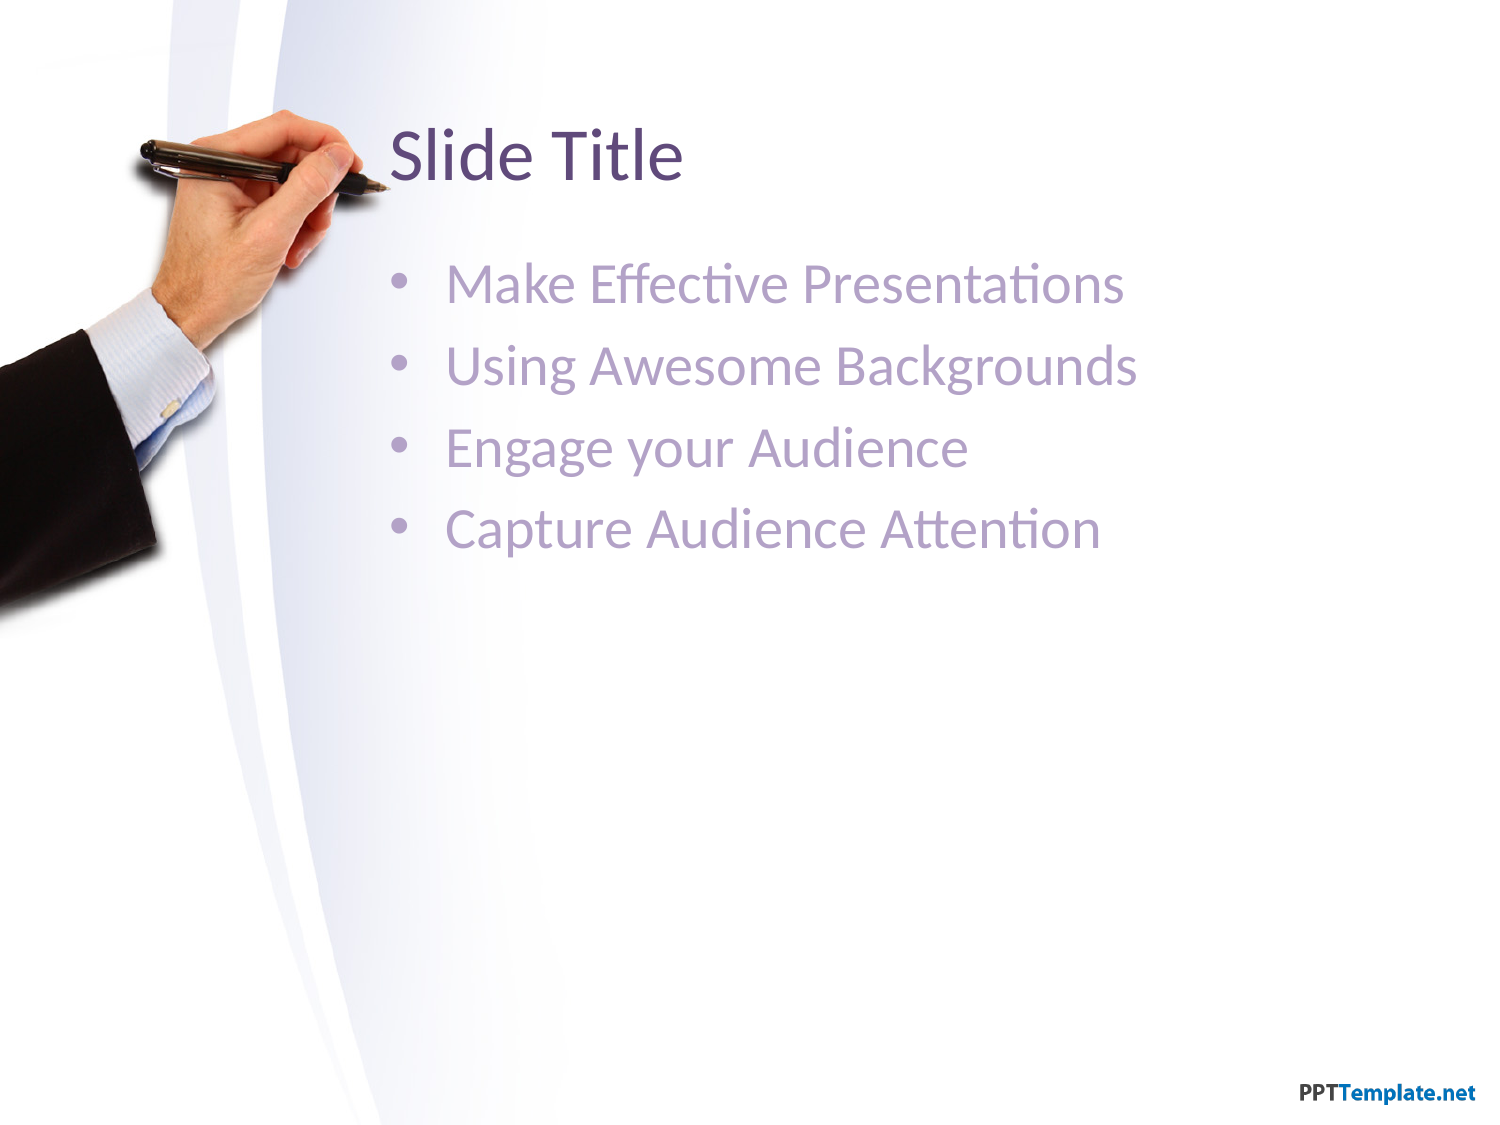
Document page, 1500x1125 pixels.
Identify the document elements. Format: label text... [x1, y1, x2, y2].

title Slide Title [374, 87, 1402, 214]
list Make Effective Presentations Using Awesome Backgrounds Engage your Audience Capture Audience Attention [374, 238, 1402, 989]
picture [0, 0, 1500, 1125]
